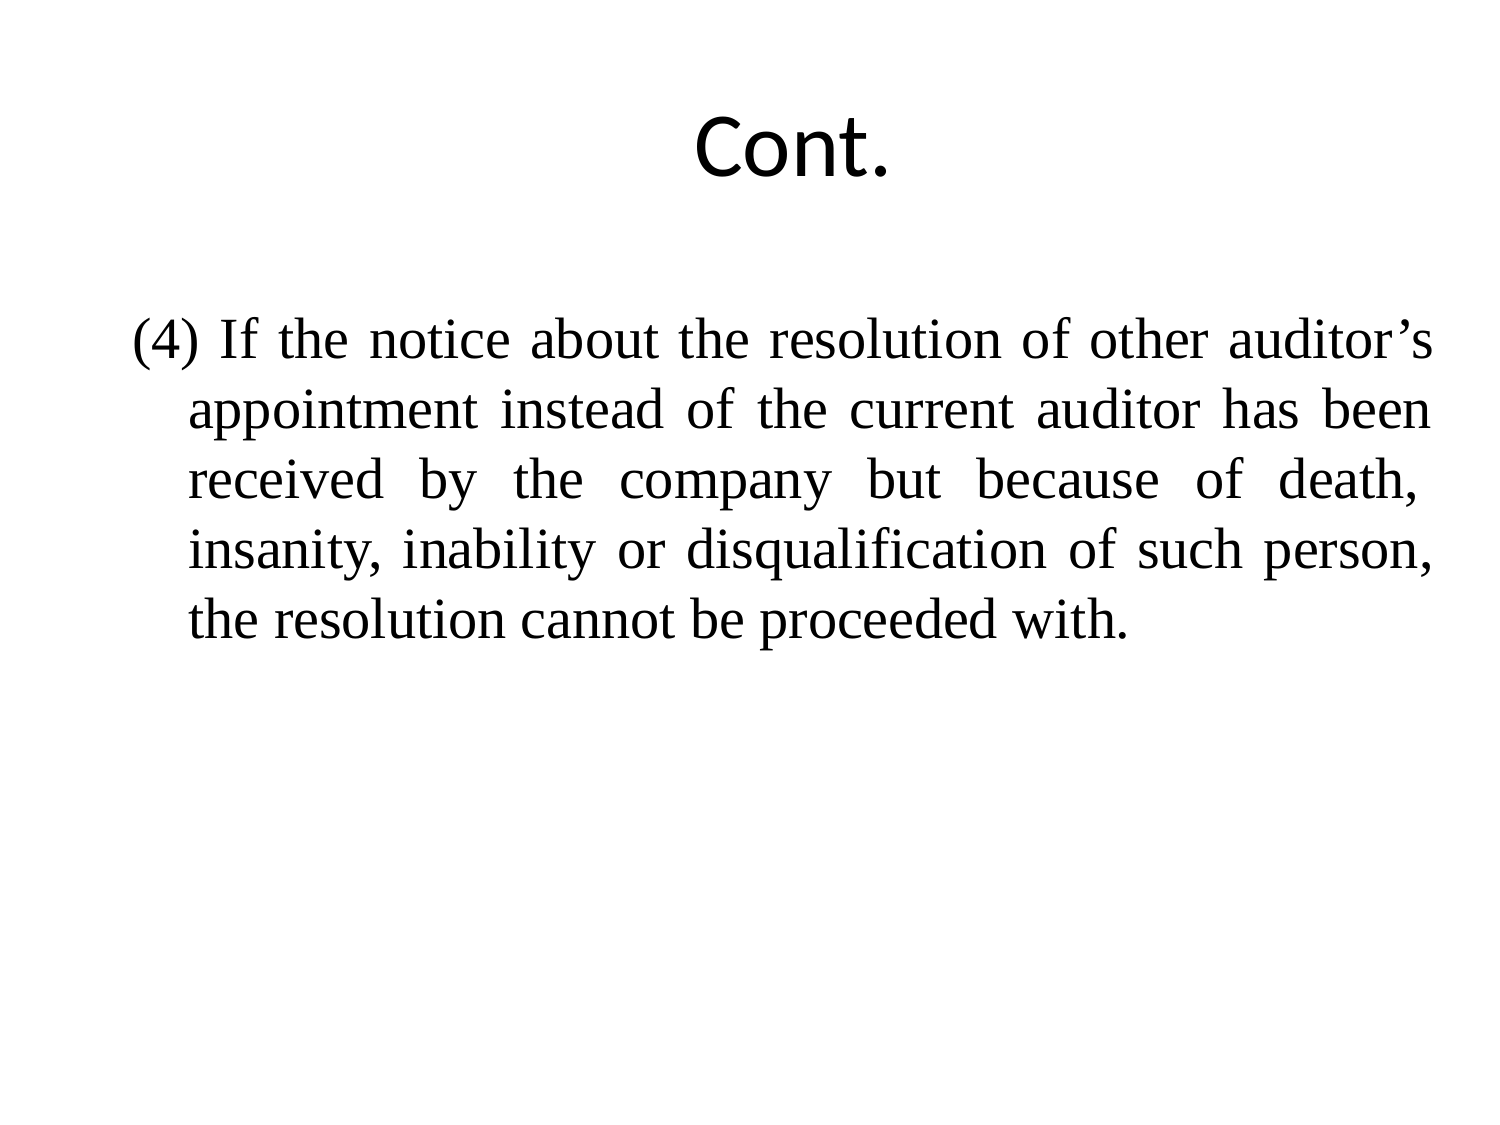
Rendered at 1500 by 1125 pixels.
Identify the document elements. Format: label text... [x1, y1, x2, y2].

text_box (4) If the notice about the resolution of other auditor’s appointment instead of the current auditor has been received by the company but because of death, insanity, inability or disqualification of such person, the resolution cannot be proceeded with. [130, 298, 1455, 651]
title Cont. [75, 43, 1425, 234]
